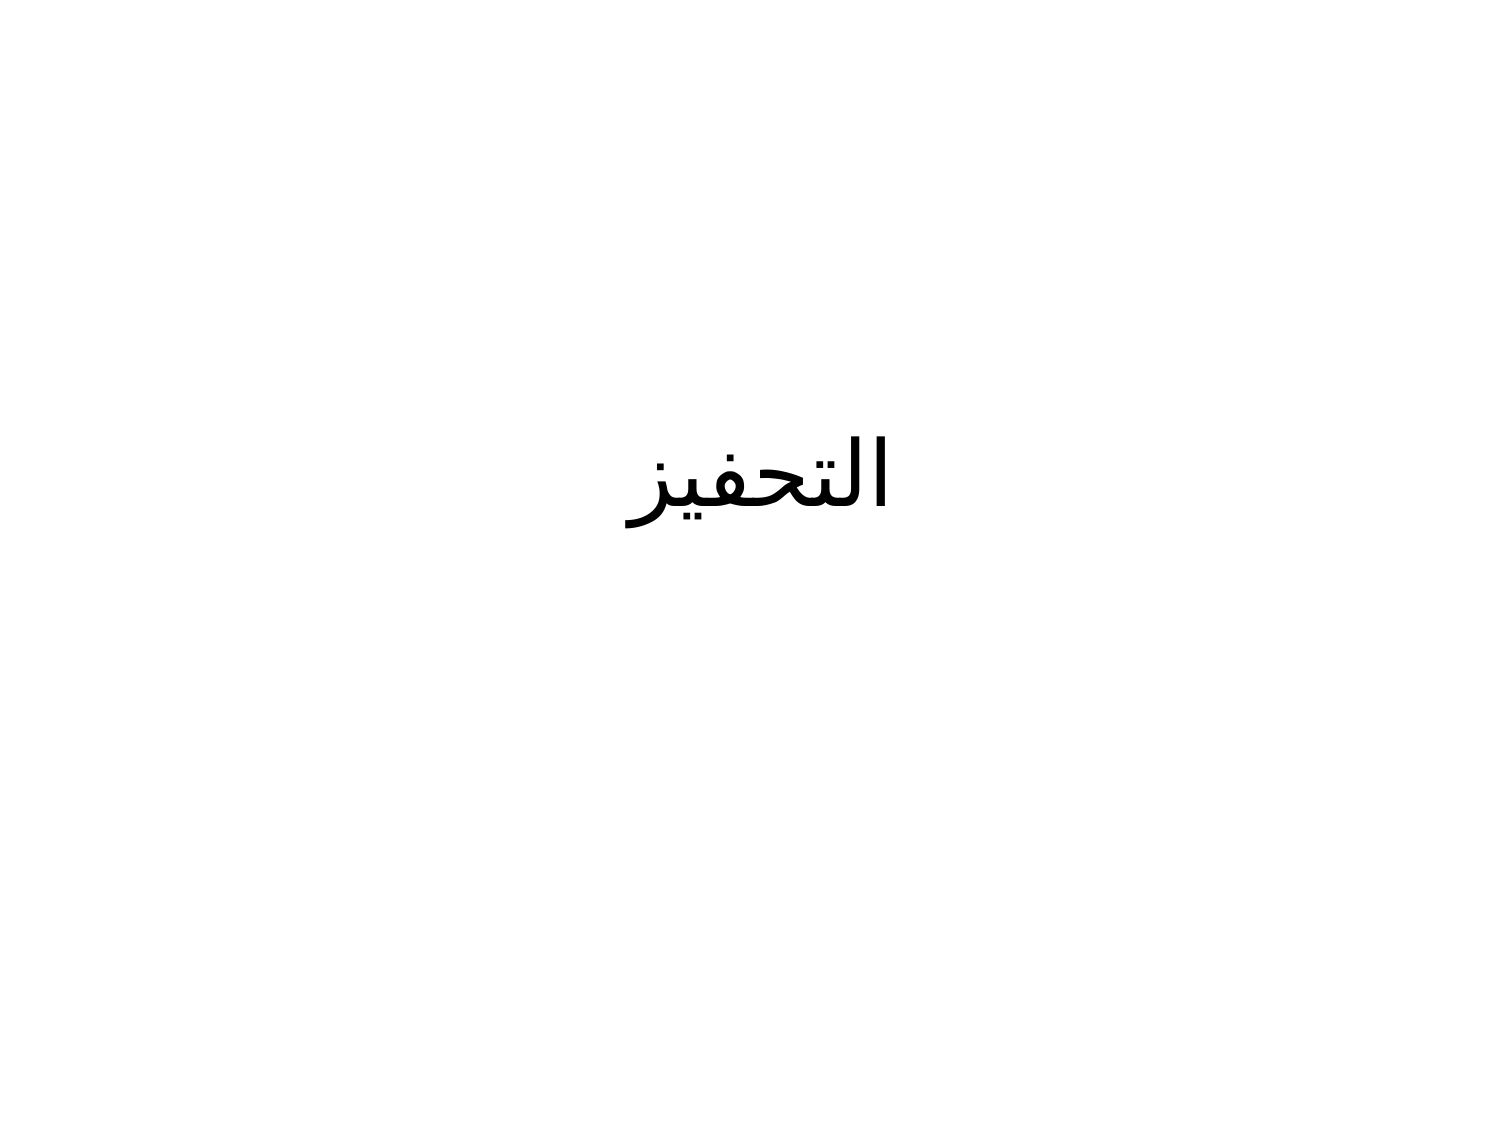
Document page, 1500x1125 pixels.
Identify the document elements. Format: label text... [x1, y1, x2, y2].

title التحفيز [112, 349, 1388, 591]
